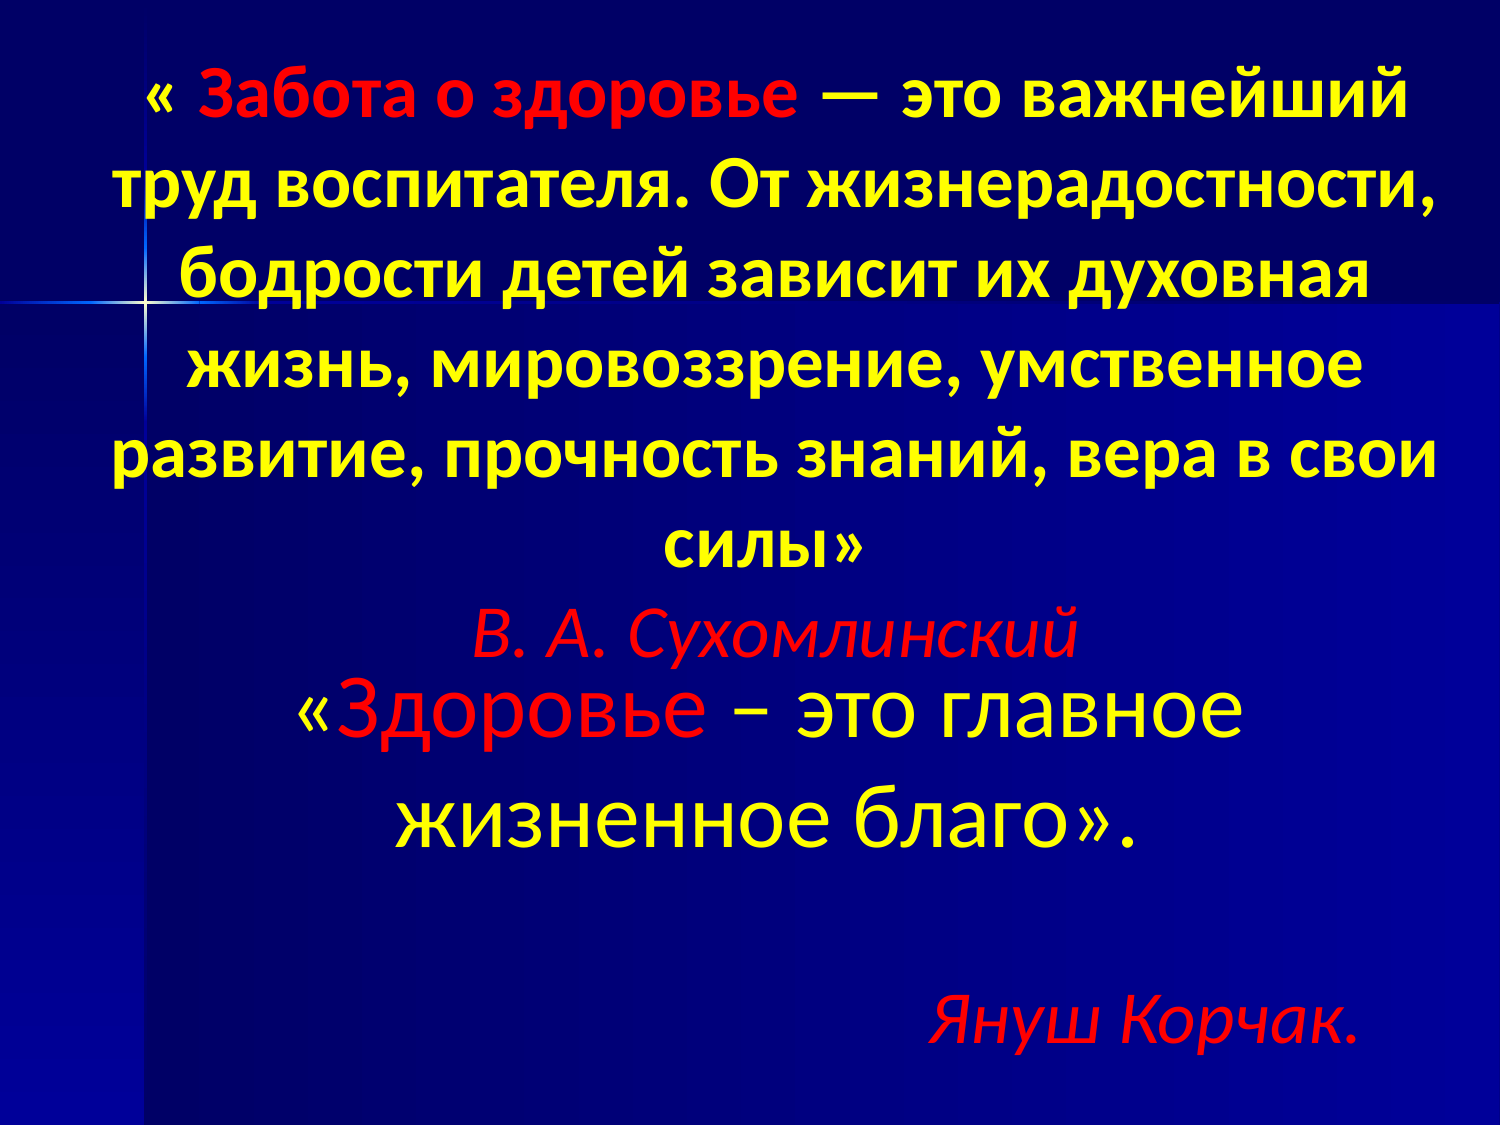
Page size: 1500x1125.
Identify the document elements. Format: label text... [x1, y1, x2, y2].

text_box Януш Корчак. [914, 960, 1500, 1066]
text_box « Забота о здоровье — это важнейший труд воспитателя. От жизнерадостности, бодрости детей зависит их духовная жизнь, мировоззрение, умственное развитие, прочность знаний, вера в свои силы» В. А. Сухомлинский [0, 35, 1477, 680]
text_box «Здоровье – это главное жизненное благо». [70, 638, 1465, 1125]
